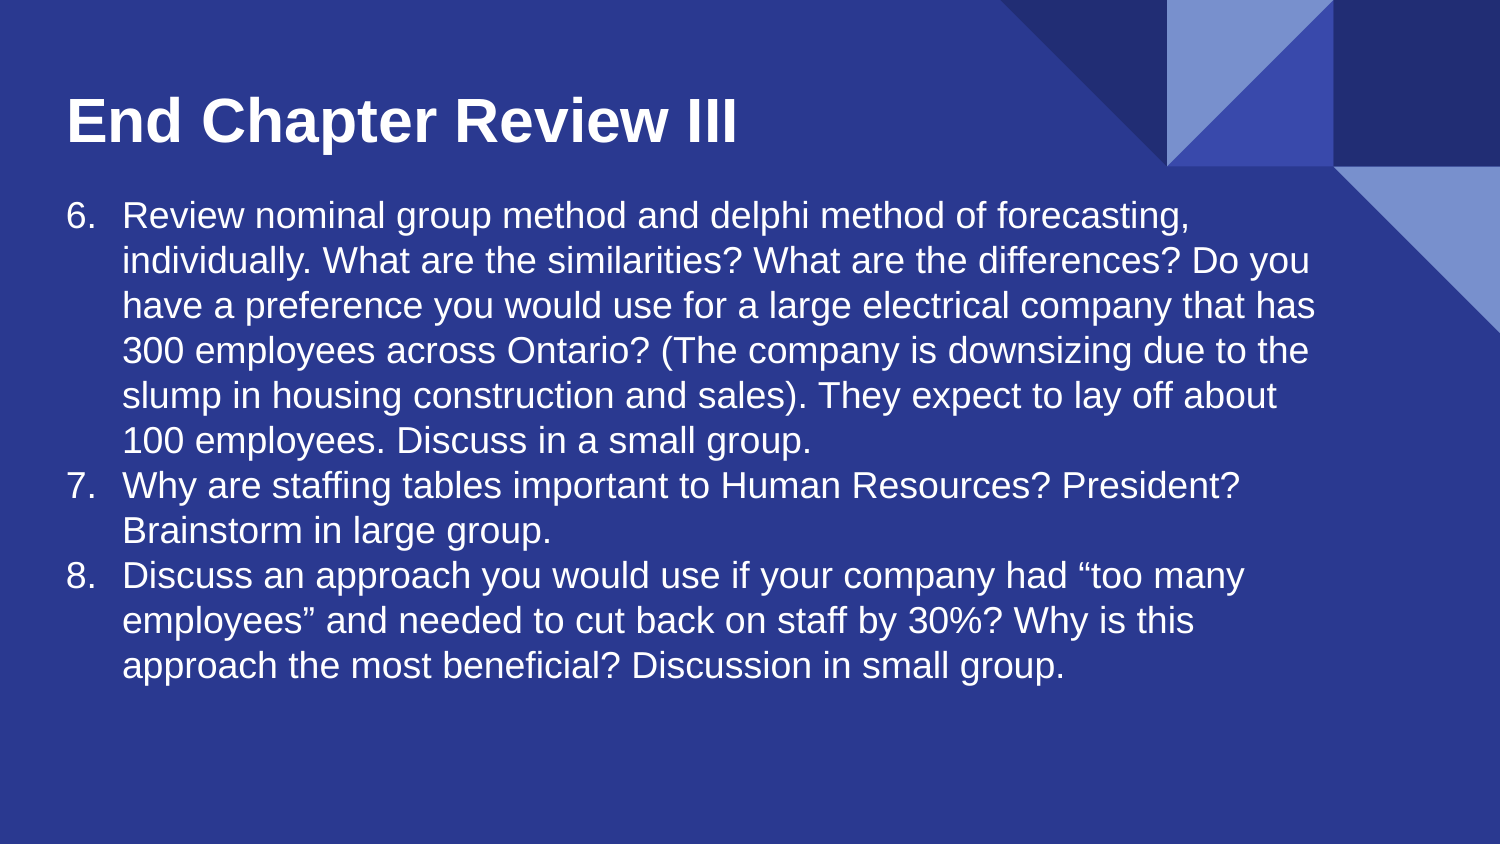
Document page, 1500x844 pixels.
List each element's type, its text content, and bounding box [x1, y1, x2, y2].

text_box Review nominal group method and delphi method of forecasting, individually. What are the similarities? What are the differences? Do you have a preference you would use for a large electrical company that has 300 employees across Ontario? (The company is downsizing due to the slump in housing construction and sales). They expect to lay off about 100 employees. Discuss in a small group. Why are staffing tables important to Human Resources? President? Brainstorm in large group. Discuss an approach you would use if your company had “too many employees” and needed to cut back on staff by 30%? Why is this approach the most beneficial? Discussion in small group. [51, 184, 1359, 834]
title End Chapter Review III [51, 67, 1449, 167]
